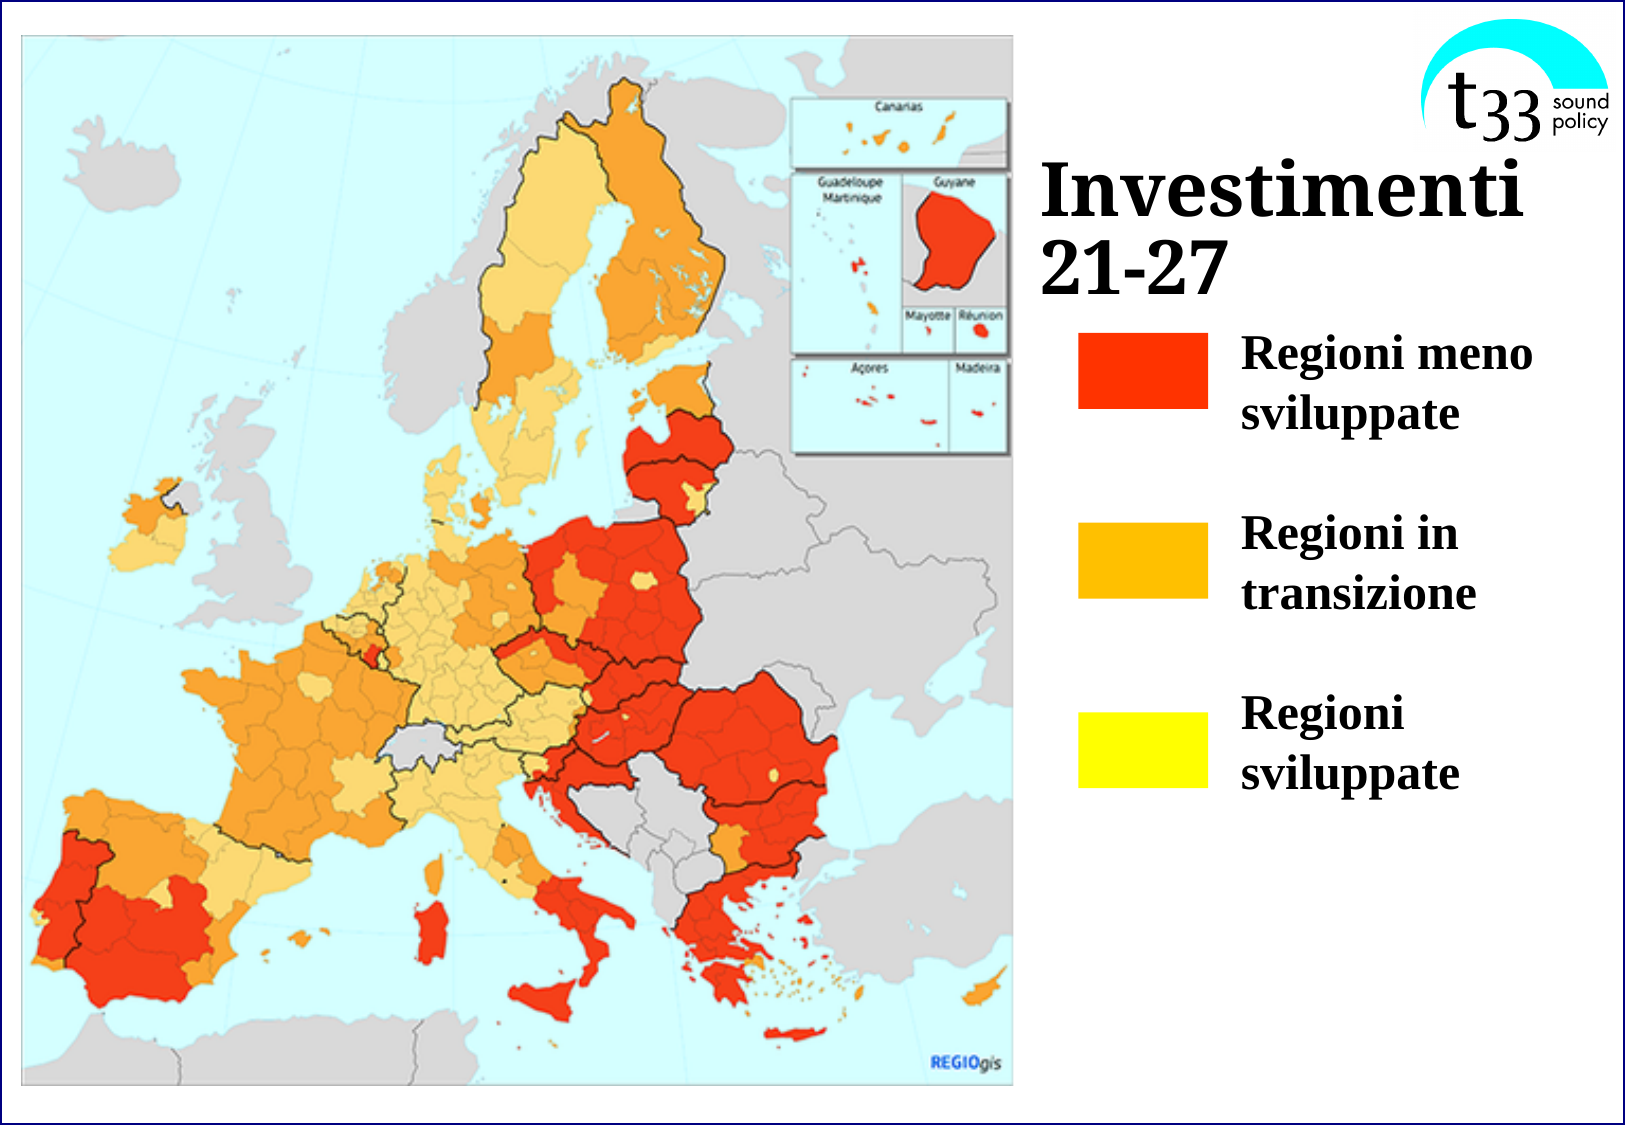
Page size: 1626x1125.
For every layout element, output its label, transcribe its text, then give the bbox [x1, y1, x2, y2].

picture [1413, 7, 1616, 152]
text_box [1078, 332, 1209, 409]
text_box Regioni meno sviluppate Regioni in transizione Regioni sviluppate [1226, 312, 1571, 808]
picture [20, 35, 1014, 1086]
text_box [1078, 712, 1209, 789]
text_box [1078, 522, 1209, 599]
title Investimenti 21-27 [1024, 146, 1560, 334]
